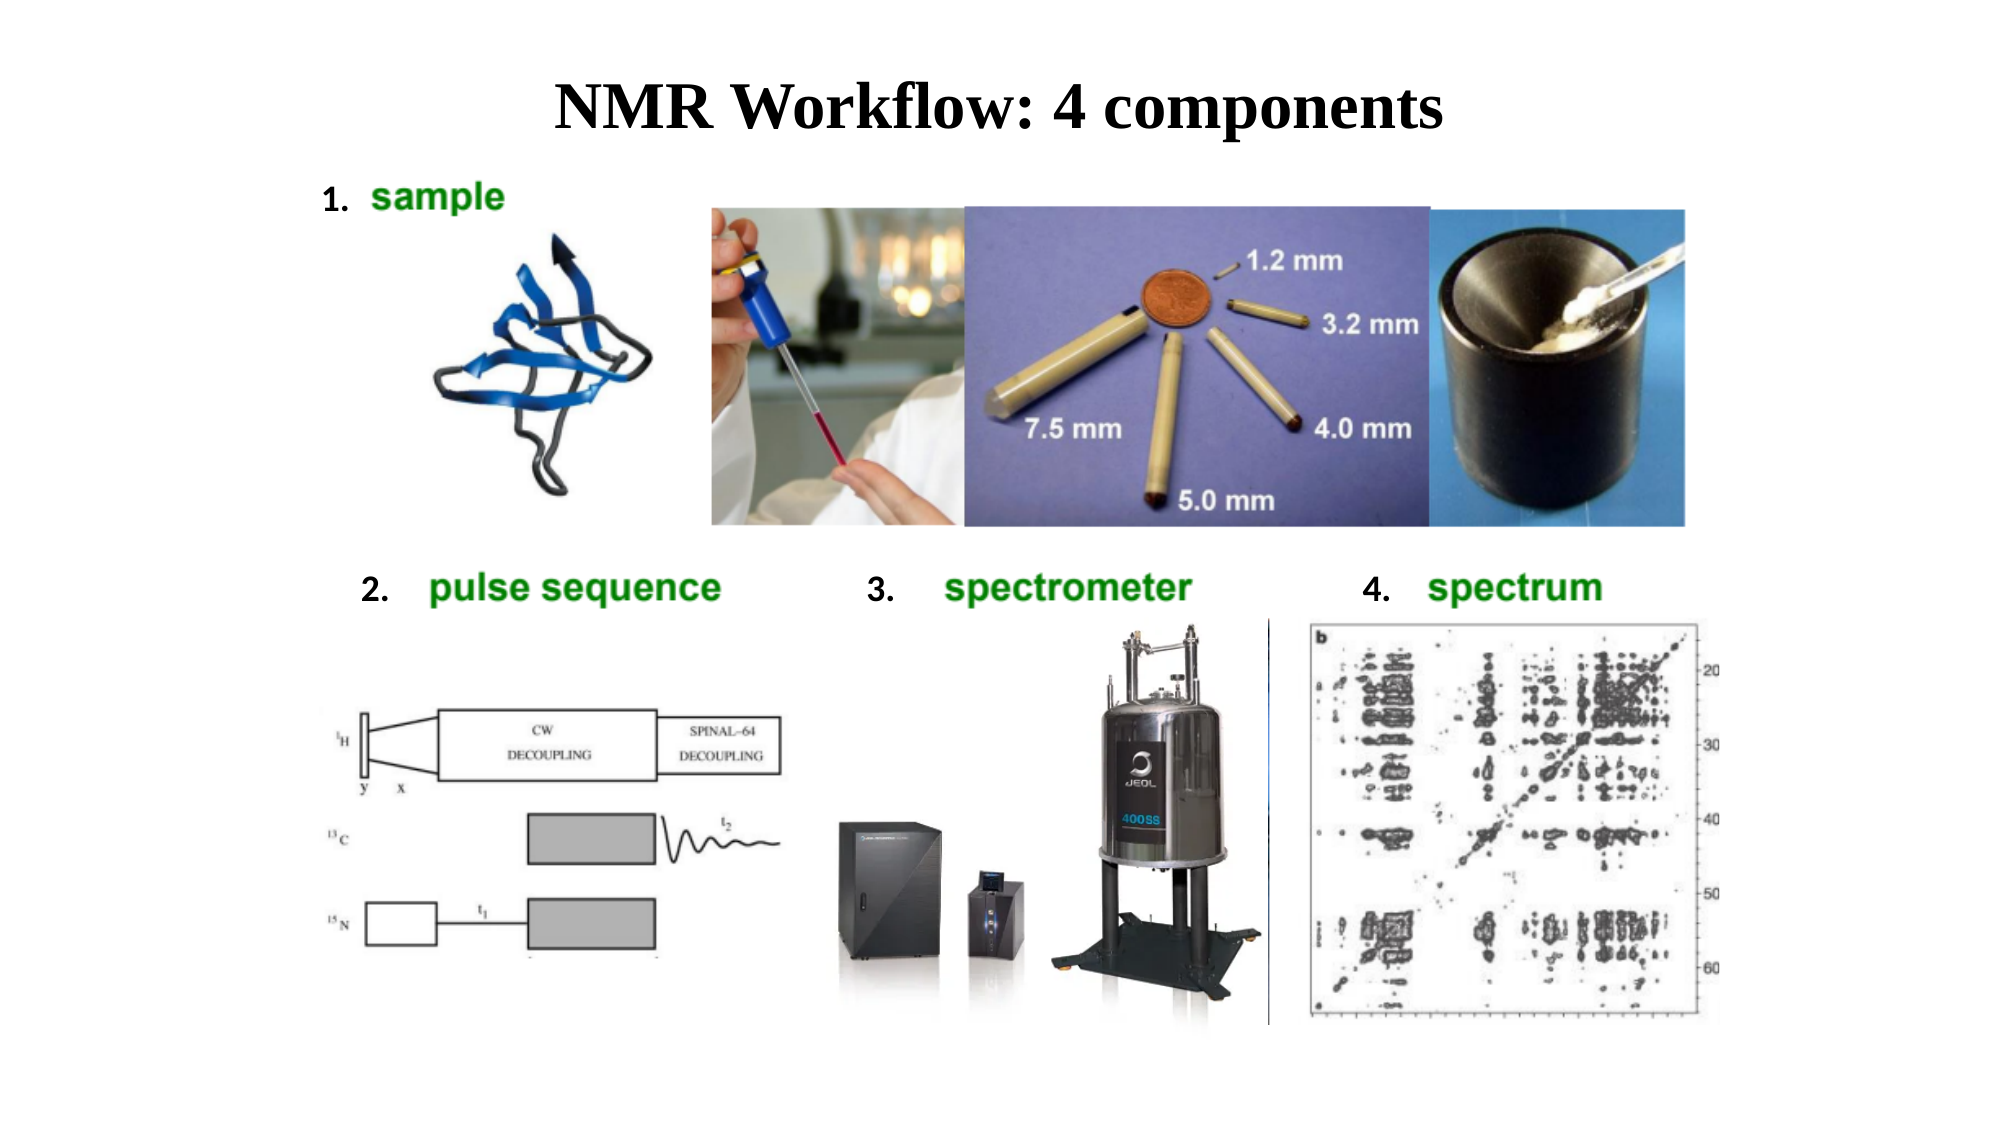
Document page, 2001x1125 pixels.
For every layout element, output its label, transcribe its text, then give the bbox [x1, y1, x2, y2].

title NMR Workflow: 4 components [137, 44, 1863, 170]
picture [319, 169, 1720, 1063]
text_box 1. [306, 166, 365, 227]
